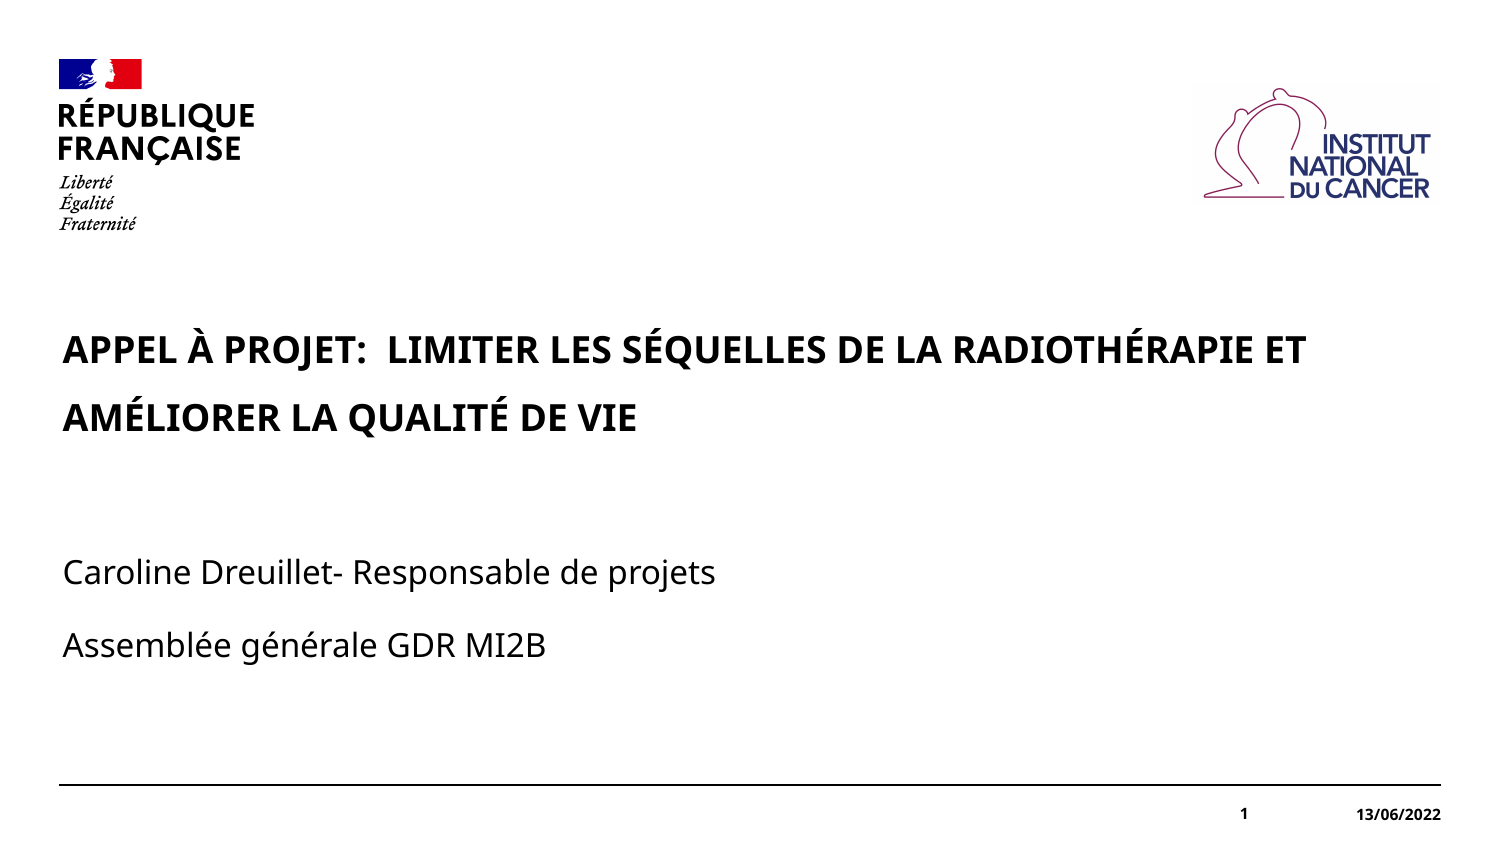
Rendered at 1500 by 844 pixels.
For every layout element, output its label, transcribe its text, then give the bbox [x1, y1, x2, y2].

slide_number 1 [1027, 784, 1249, 844]
picture [1192, 83, 1441, 206]
picture [29, 29, 266, 266]
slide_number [1249, 784, 1441, 844]
list Appel à projet: Limiter les séquelles de la radiothérapie et améliorer la qualité de vie Caroline Dreuillet- Responsable de projets Assemblée générale GDR MI2B [62, 303, 1445, 670]
